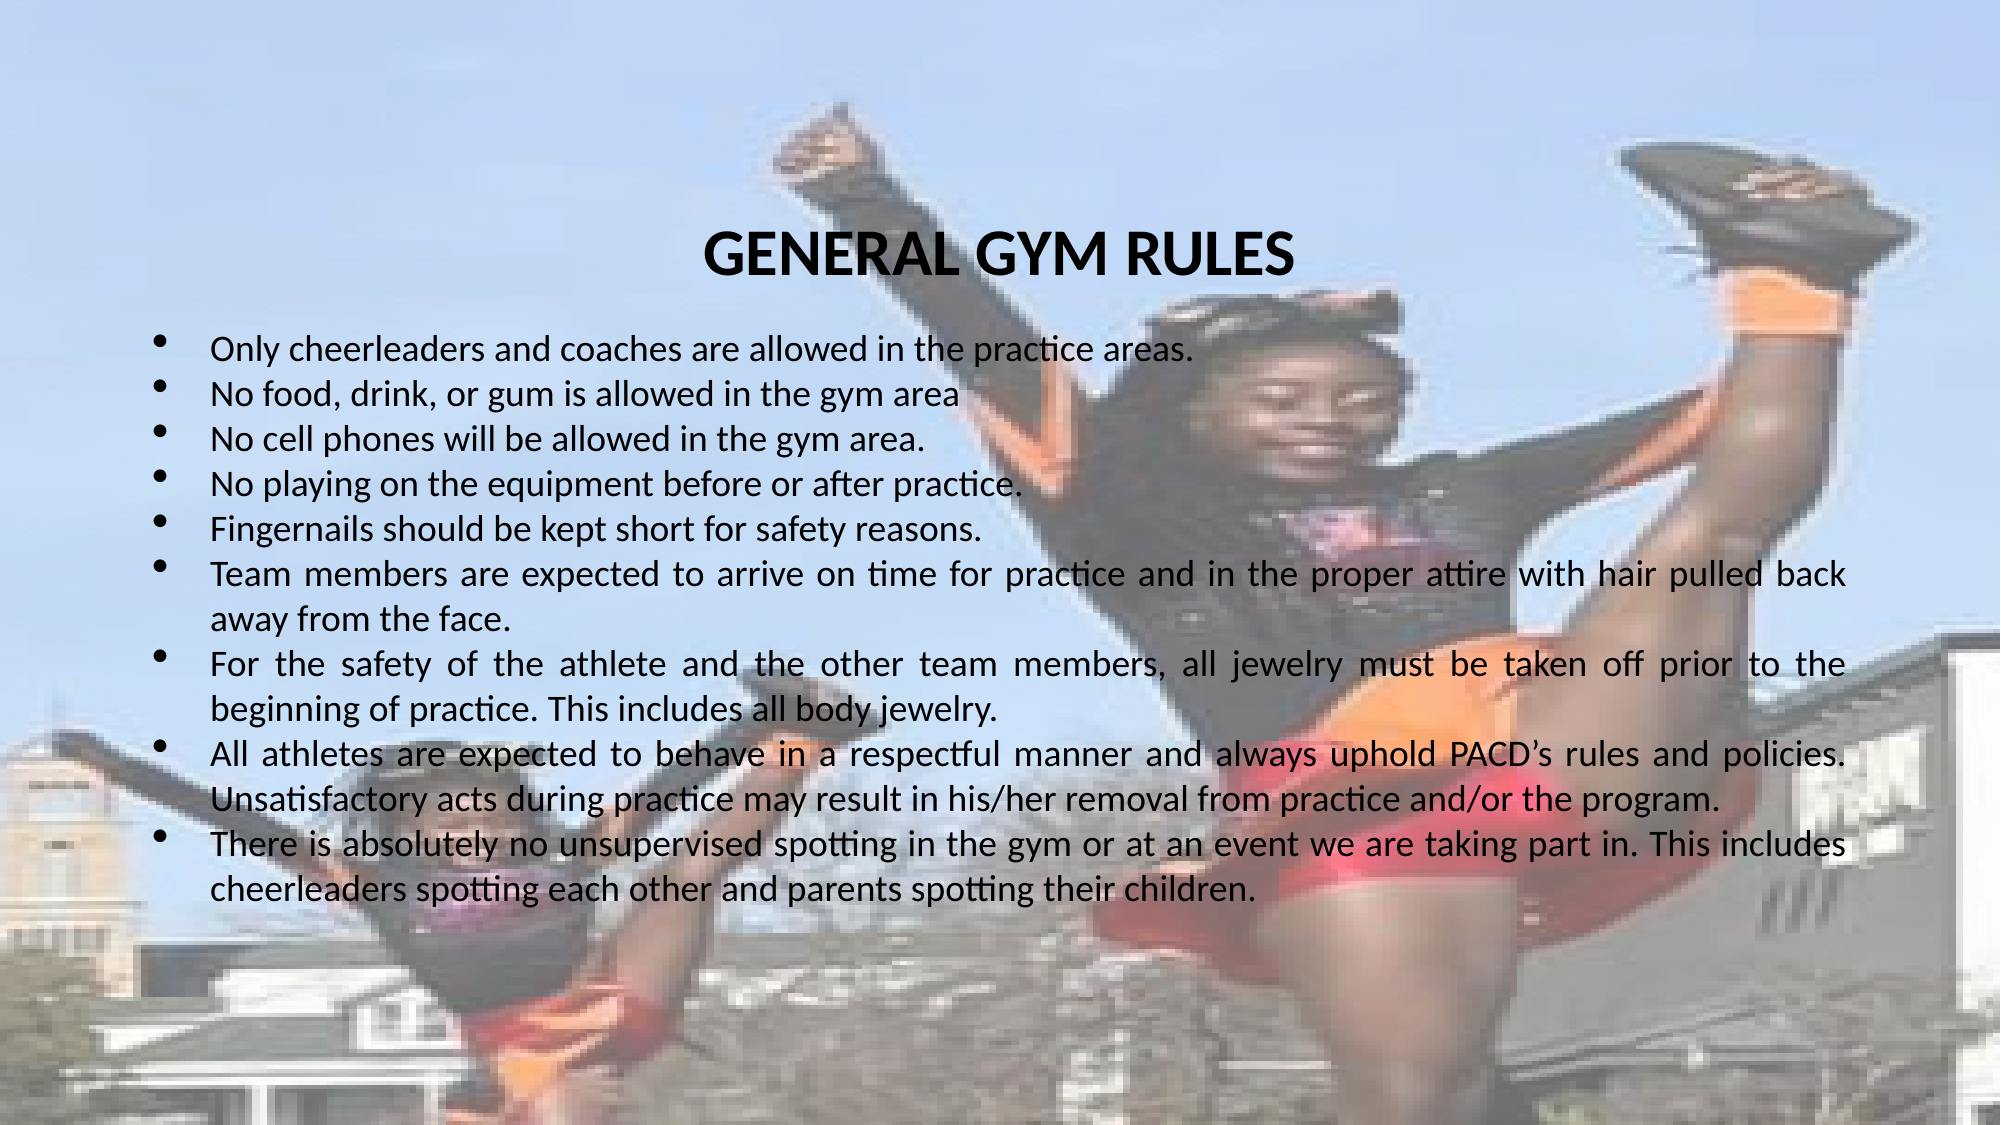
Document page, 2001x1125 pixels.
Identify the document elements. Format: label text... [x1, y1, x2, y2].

text_box GENERAL GYM RULES Only cheerleaders and coaches are allowed in the practice areas. No food, drink, or gum is allowed in the gym area No cell phones will be allowed in the gym area. No playing on the equipment before or after practice. Fingernails should be kept short for safety reasons. Team members are expected to arrive on time for practice and in the proper attire with hair pulled back away from the face. For the safety of the athlete and the other team members, all jewelry must be taken off prior to the beginning of practice. This includes all body jewelry. All athletes are expected to behave in a respectful manner and always uphold PACD’s rules and policies. Unsatisfactory acts during practice may result in his/her removal from practice and/or the program. There is absolutely no unsupervised spotting in the gym or at an event we are taking part in. This includes cheerleaders spotting each other and parents spotting their children. [139, 201, 1861, 917]
